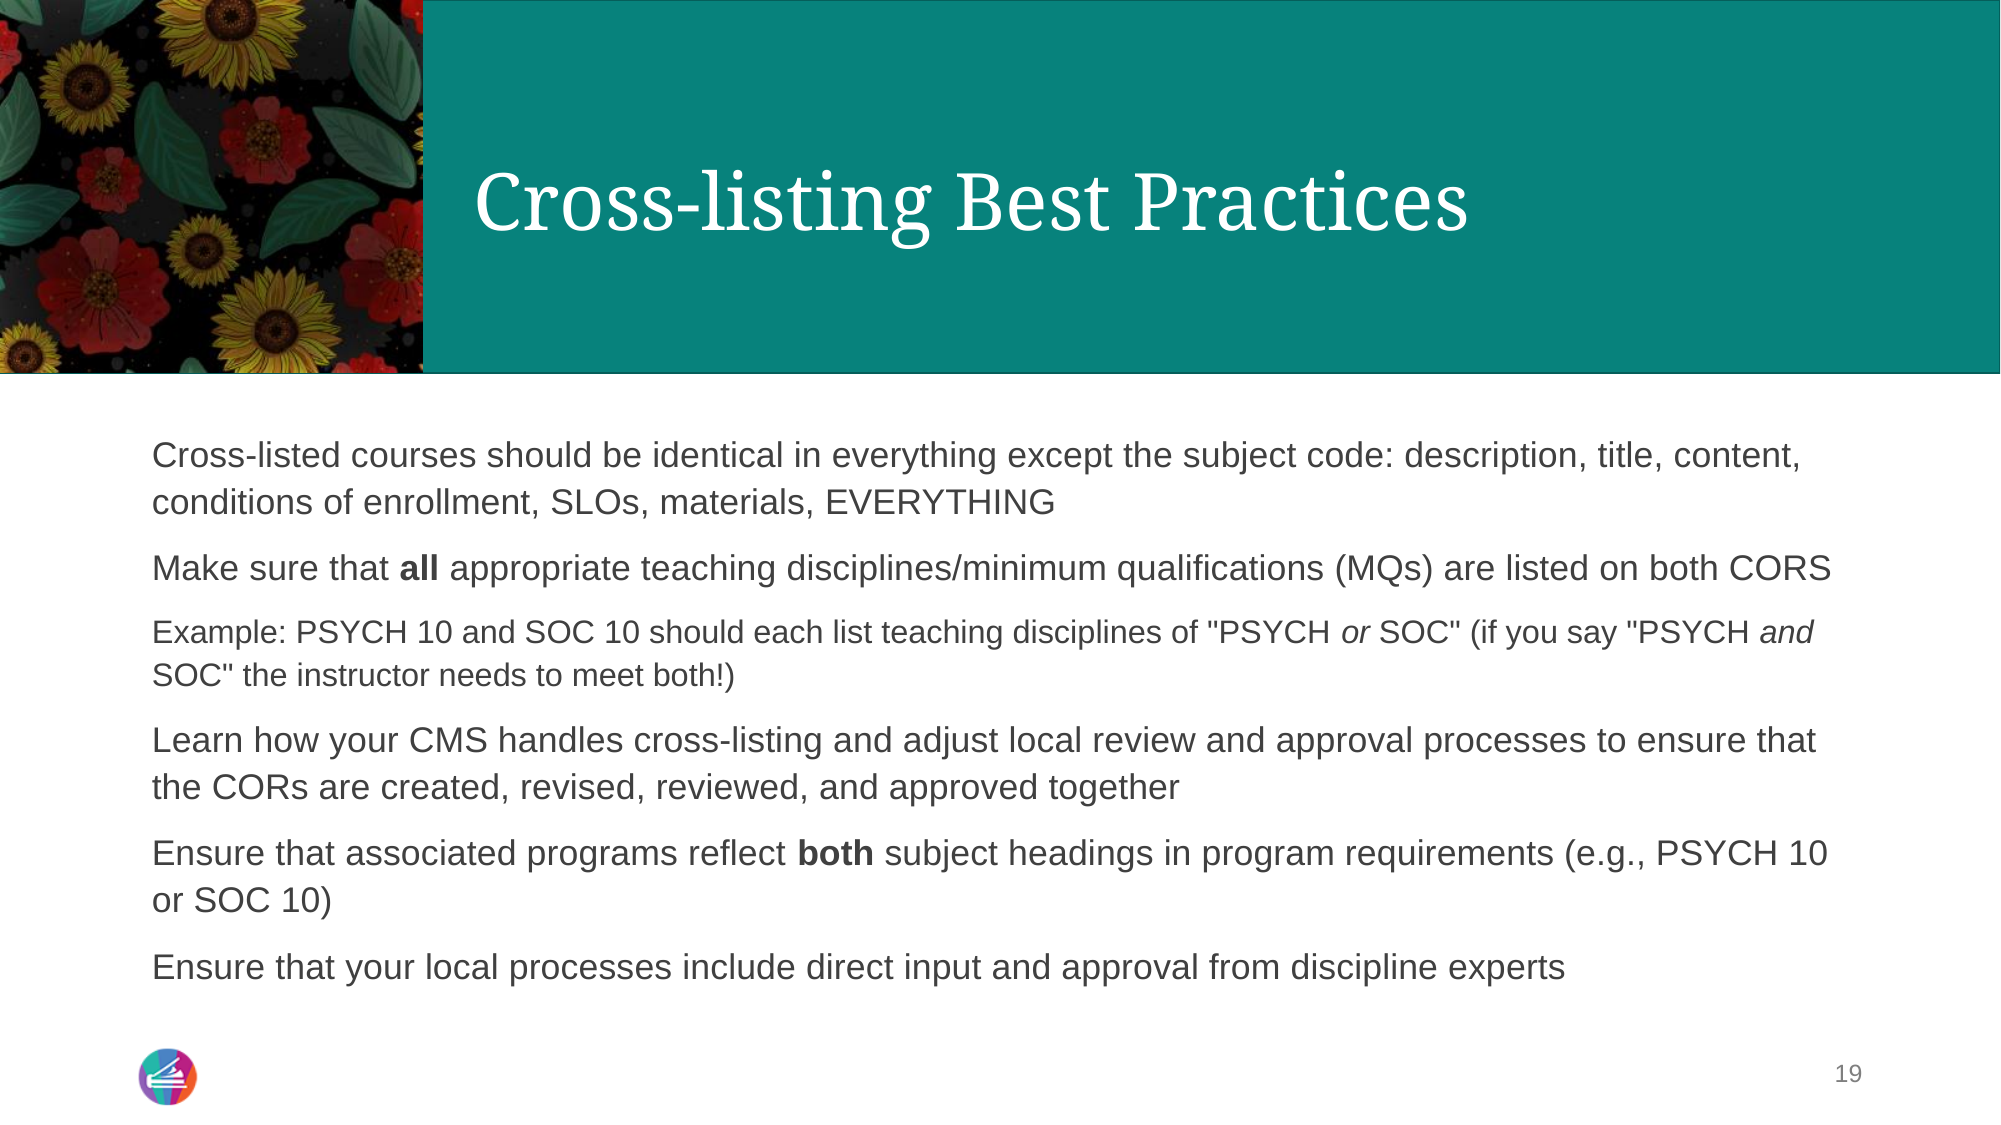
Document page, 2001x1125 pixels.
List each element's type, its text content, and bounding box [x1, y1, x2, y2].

title Cross-listing Best Practices [458, 66, 1863, 343]
picture [136, 1046, 199, 1108]
list Cross-listed courses should be identical in everything except the subject code: description, title, content, conditions of enrollment, SLOs, materials, EVERYTHING Make sure that all appropriate teaching disciplines/minimum qualifications (MQs) are listed on both CORS Example: PSYCH 10 and SOC 10 should each list teaching disciplines of "PSYCH or SOC" (if you say "PSYCH and SOC" the instructor needs to meet both!) Learn how your CMS handles cross-listing and adjust local review and approval processes to ensure that the CORs are created, revised, reviewed, and approved together Ensure that associated programs reflect both subject headings in program requirements (e.g., PSYCH 10 or SOC 10) Ensure that your local processes include direct input and approval from discipline experts [136, 419, 1864, 1006]
picture [0, 0, 423, 373]
slide_number 19 [1712, 1042, 1863, 1103]
